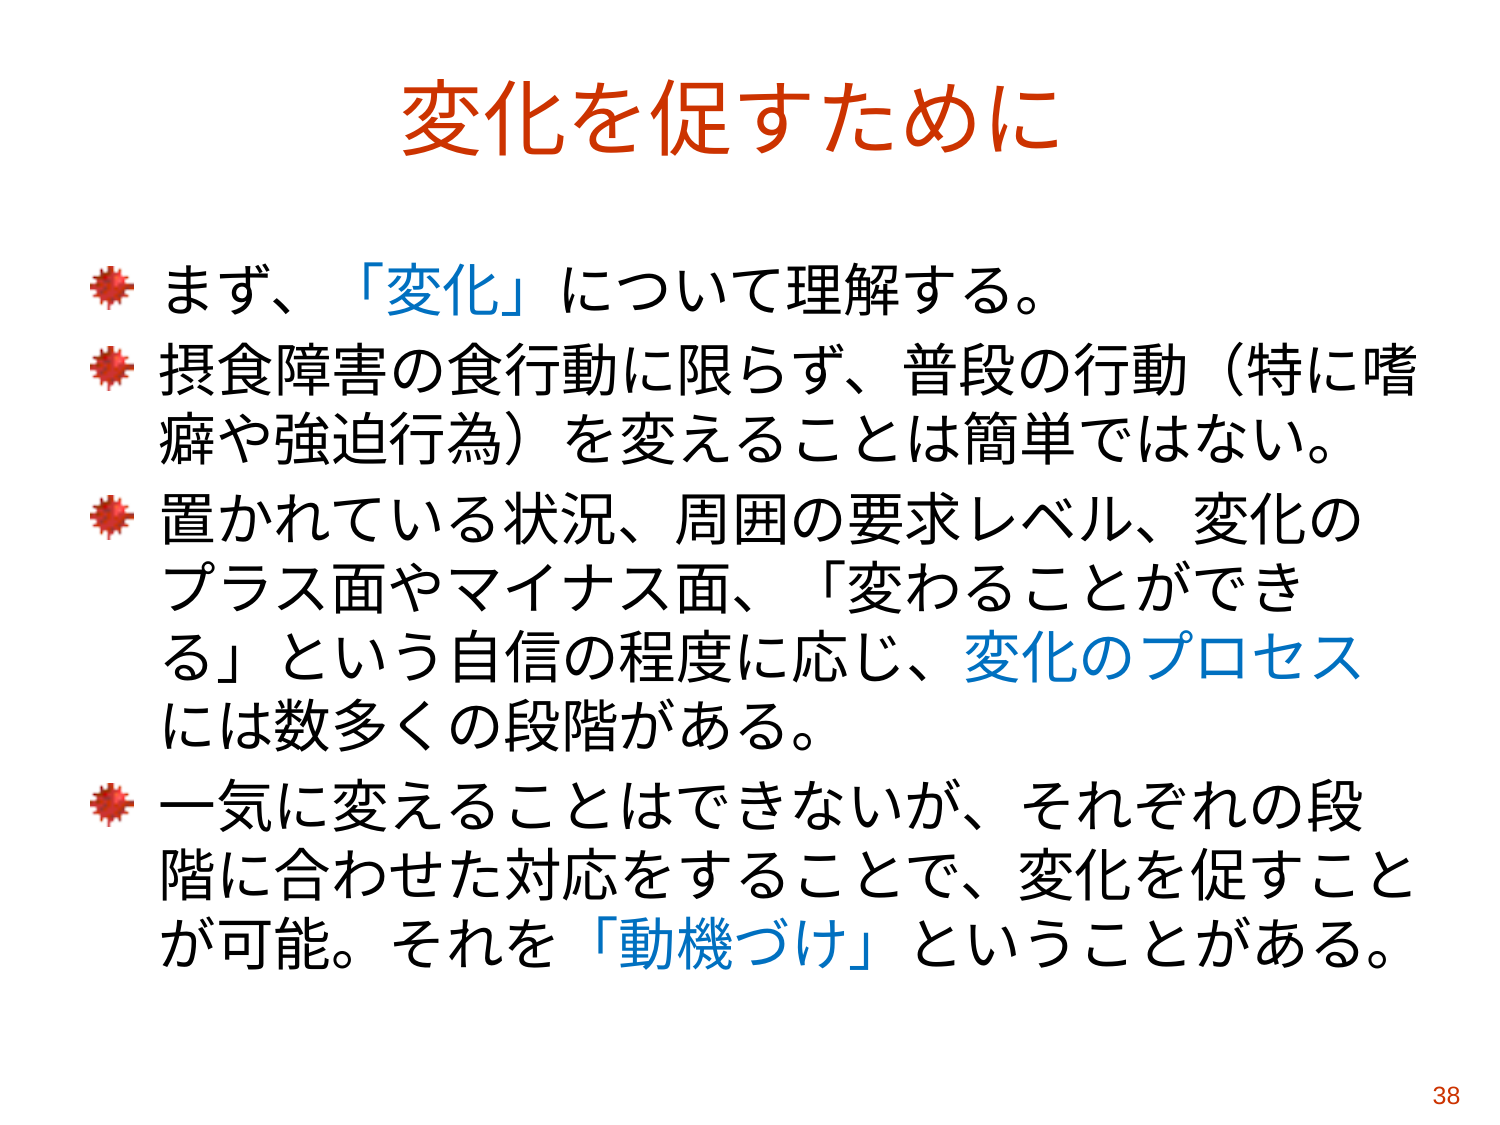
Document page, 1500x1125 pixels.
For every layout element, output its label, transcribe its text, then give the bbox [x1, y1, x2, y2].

picture [90, 346, 134, 391]
picture [90, 266, 134, 310]
picture [90, 783, 134, 827]
picture [90, 495, 134, 540]
title 変化を促すために [76, 3, 1390, 229]
list まず、「変化」について理解する。 摂食障害の食行動に限らず、普段の行動（特に嗜癖や強迫行為）を変えることは簡単ではない。 置かれている状況、周囲の要求レベル、変化のプラス面やマイナス面、「変わることができる」という自信の程度に応じ、変化のプロセスには数多くの段階がある。 一気に変えることはできないが、それぞれの段階に合わせた対応をすることで、変化を促すことが可能。それを「動機づけ」ということがある。 [75, 246, 1436, 1059]
slide_number 38 [1411, 1065, 1476, 1125]
